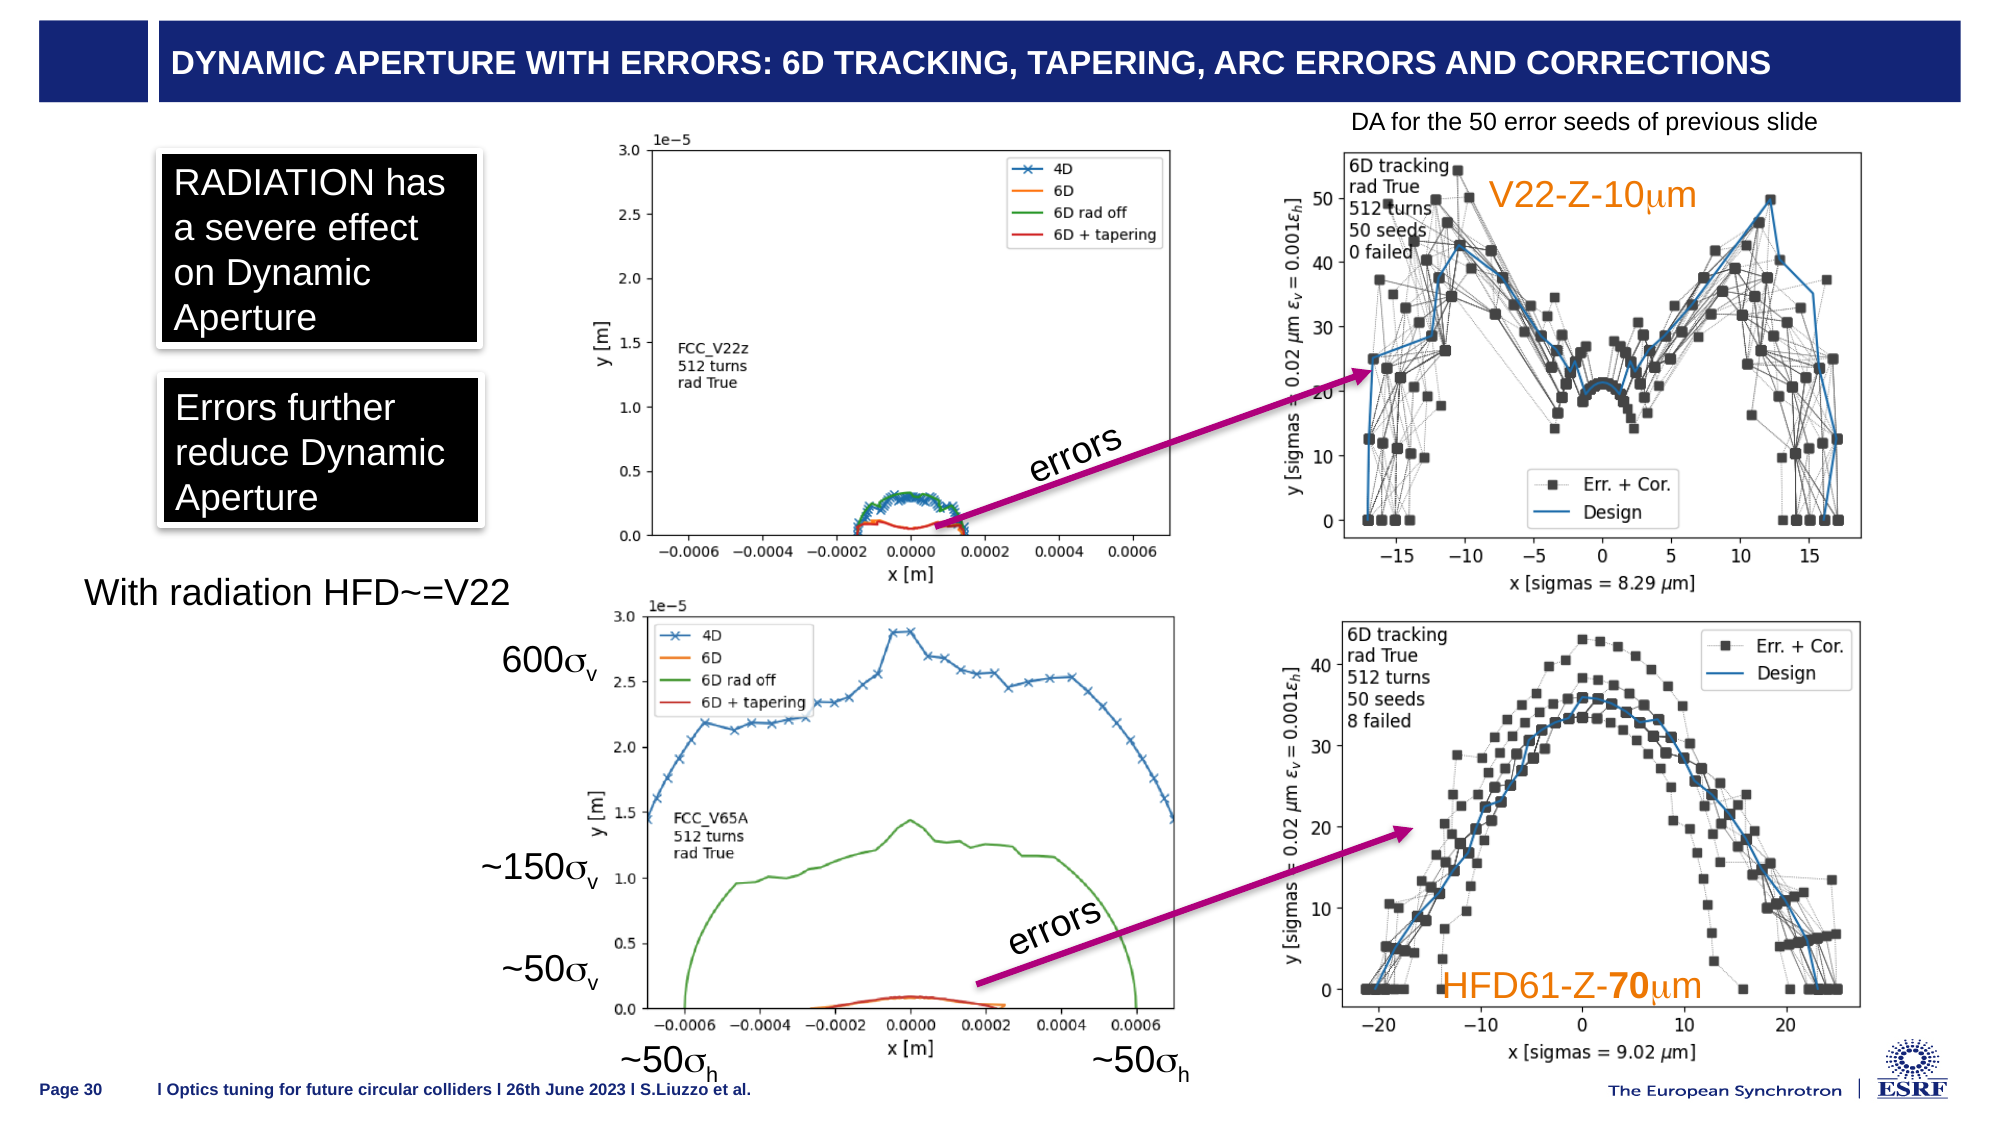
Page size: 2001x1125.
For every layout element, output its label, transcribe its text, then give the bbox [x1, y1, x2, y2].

text_box RADIATION has a severe effect on Dynamic Aperture [156, 148, 483, 349]
picture [586, 123, 1183, 587]
text_box With radiation HFD~=V22 [69, 560, 526, 621]
picture [1277, 143, 1868, 603]
title Dynamic aperture with errors: 6D tracking, tapering, ARC errors and corrections [159, 20, 1961, 103]
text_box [976, 827, 1414, 985]
text_box ~50sh [605, 1071, 734, 1094]
text_box Errors further reduce Dynamic Aperture [157, 372, 485, 528]
text_box ~150sv [466, 835, 567, 901]
text_box ~50sv [486, 936, 567, 1003]
picture [1273, 615, 2000, 1125]
text_box 600sv [486, 627, 567, 694]
slide_number Page 30 [39, 1063, 130, 1099]
text_box ~50sh [1077, 1028, 1205, 1094]
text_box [934, 370, 1373, 527]
footer l Optics tuning for future circular colliders l 26th June 2023 l S.Liuzzo et al. [157, 1063, 1496, 1099]
picture [572, 589, 1185, 1062]
text_box DA for the 50 error seeds of previous slide [1336, 98, 1835, 141]
